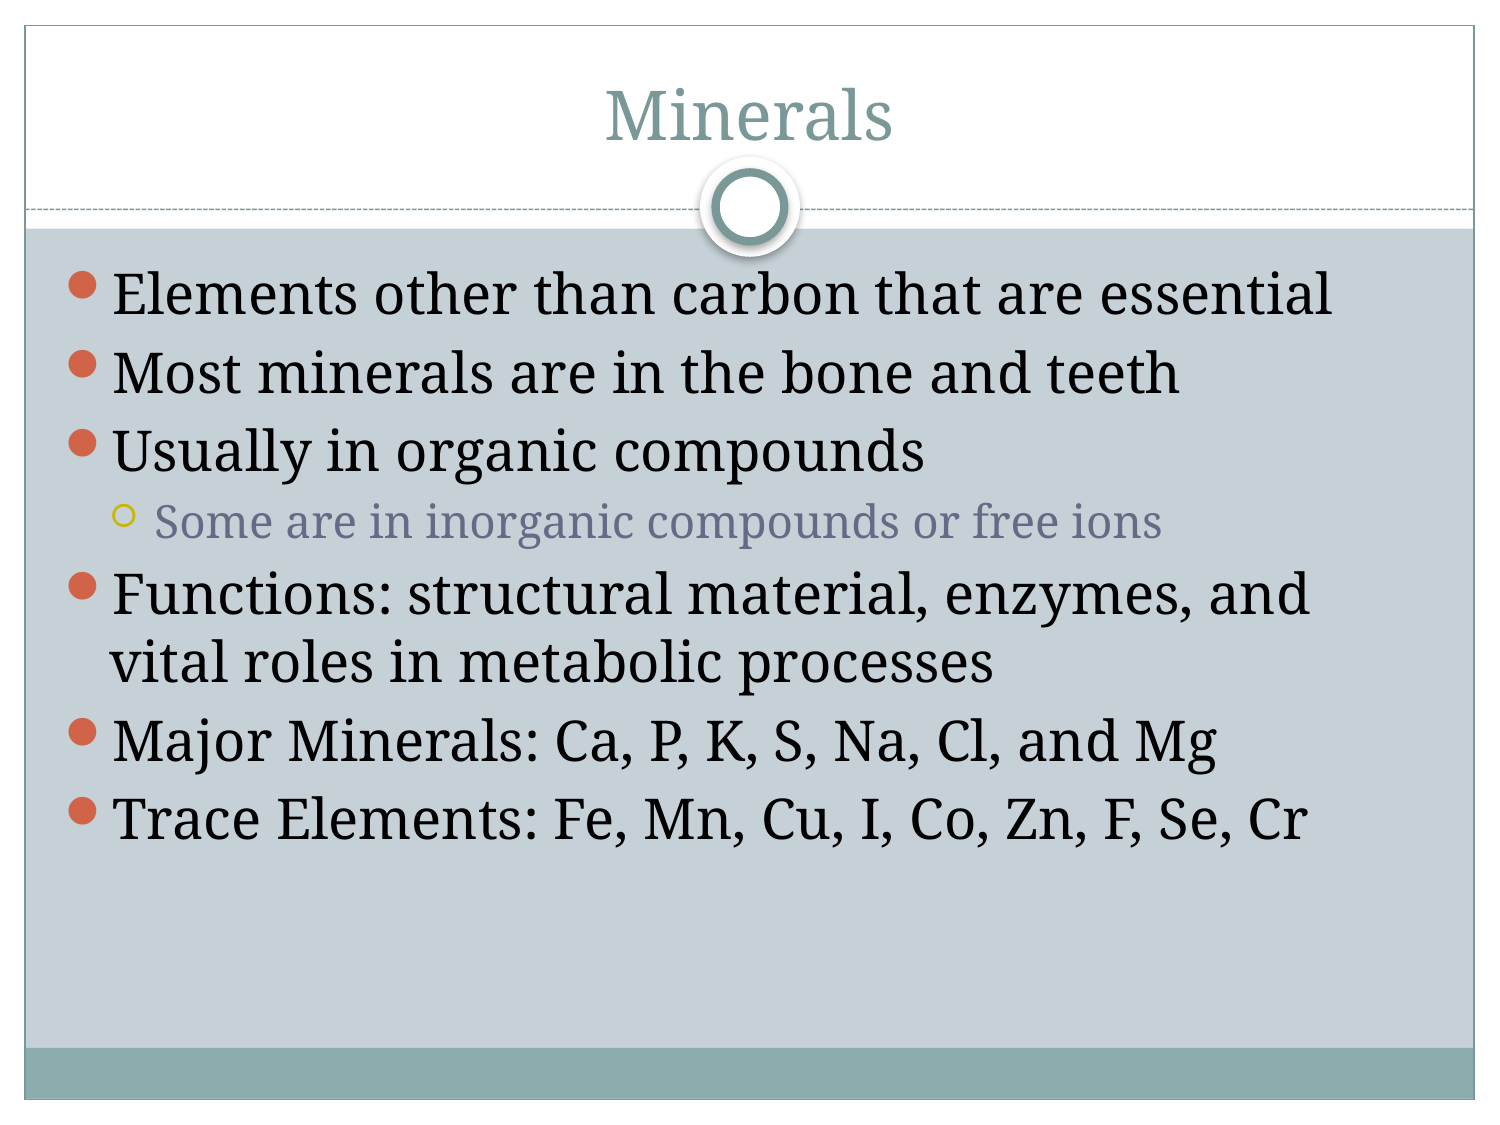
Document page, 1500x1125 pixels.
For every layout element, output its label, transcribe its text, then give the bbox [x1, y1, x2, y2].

list Elements other than carbon that are essential Most minerals are in the bone and teeth Usually in organic compounds Some are in inorganic compounds or free ions Functions: structural material, enzymes, and vital roles in metabolic processes Major Minerals: Ca, P, K, S, Na, Cl, and Mg Trace Elements: Fe, Mn, Cu, I, Co, Zn, F, Se, Cr [49, 250, 1445, 1001]
title Minerals [49, 37, 1450, 163]
